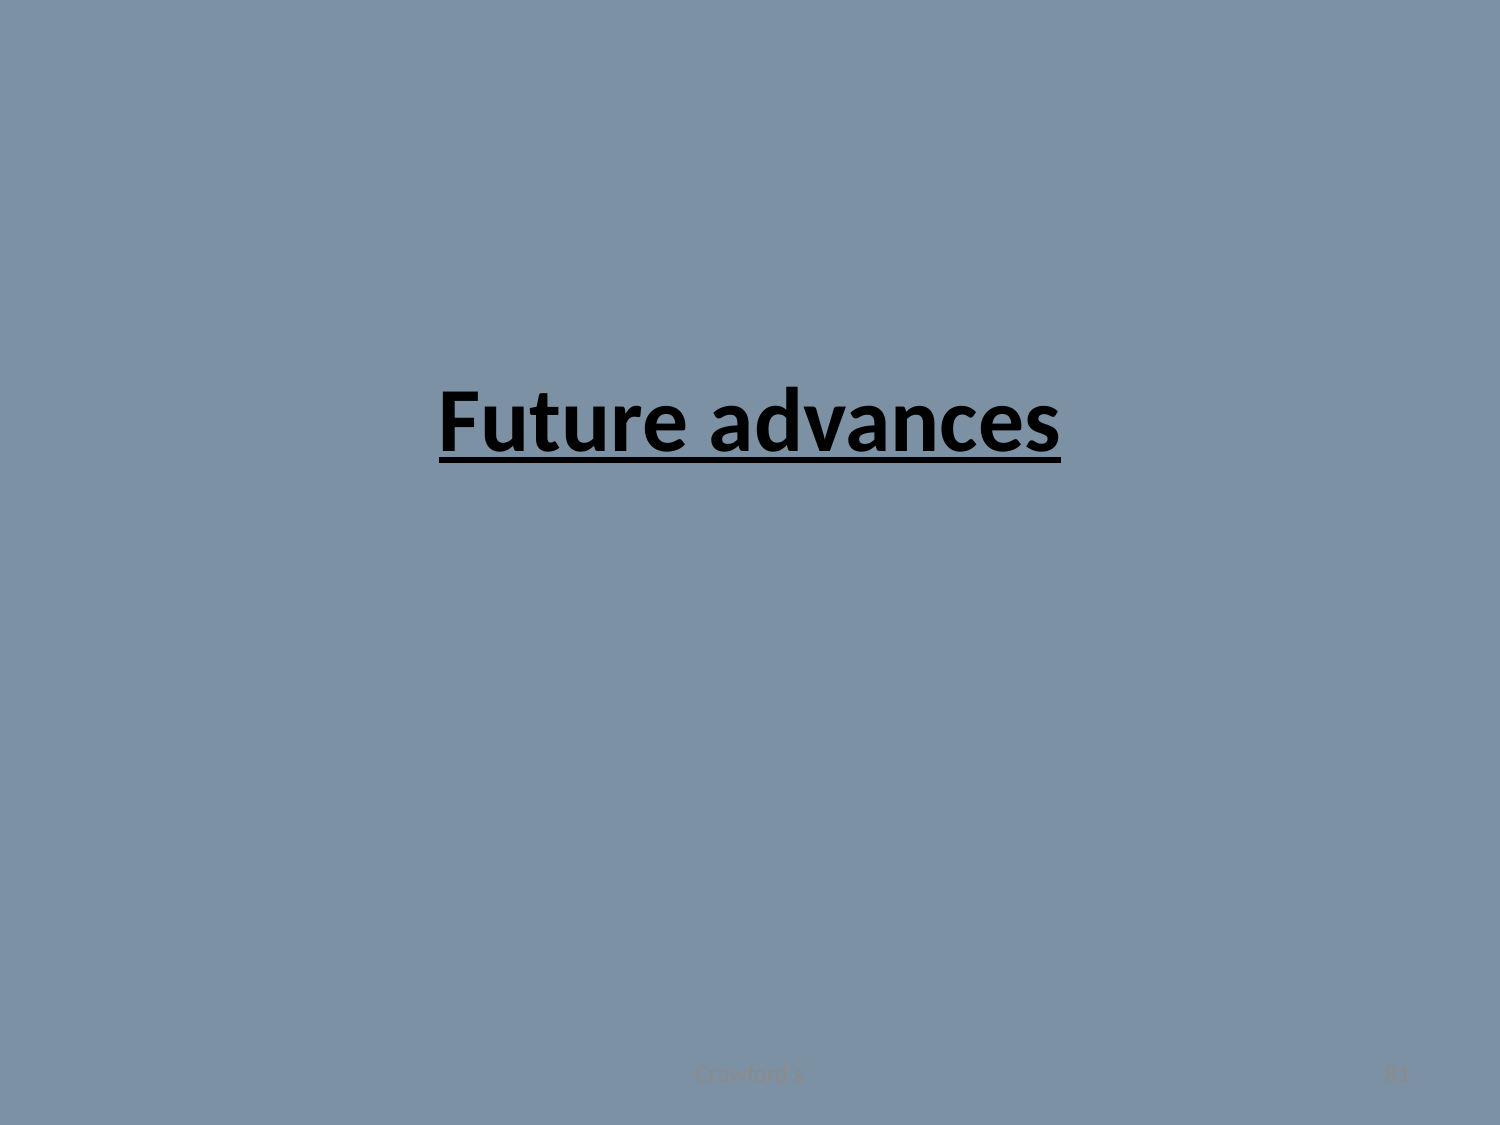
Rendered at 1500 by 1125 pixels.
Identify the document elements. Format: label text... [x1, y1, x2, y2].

slide_number 81 [1074, 1042, 1425, 1103]
footer Crawford's [512, 1042, 988, 1103]
title Future advances [112, 349, 1388, 591]
